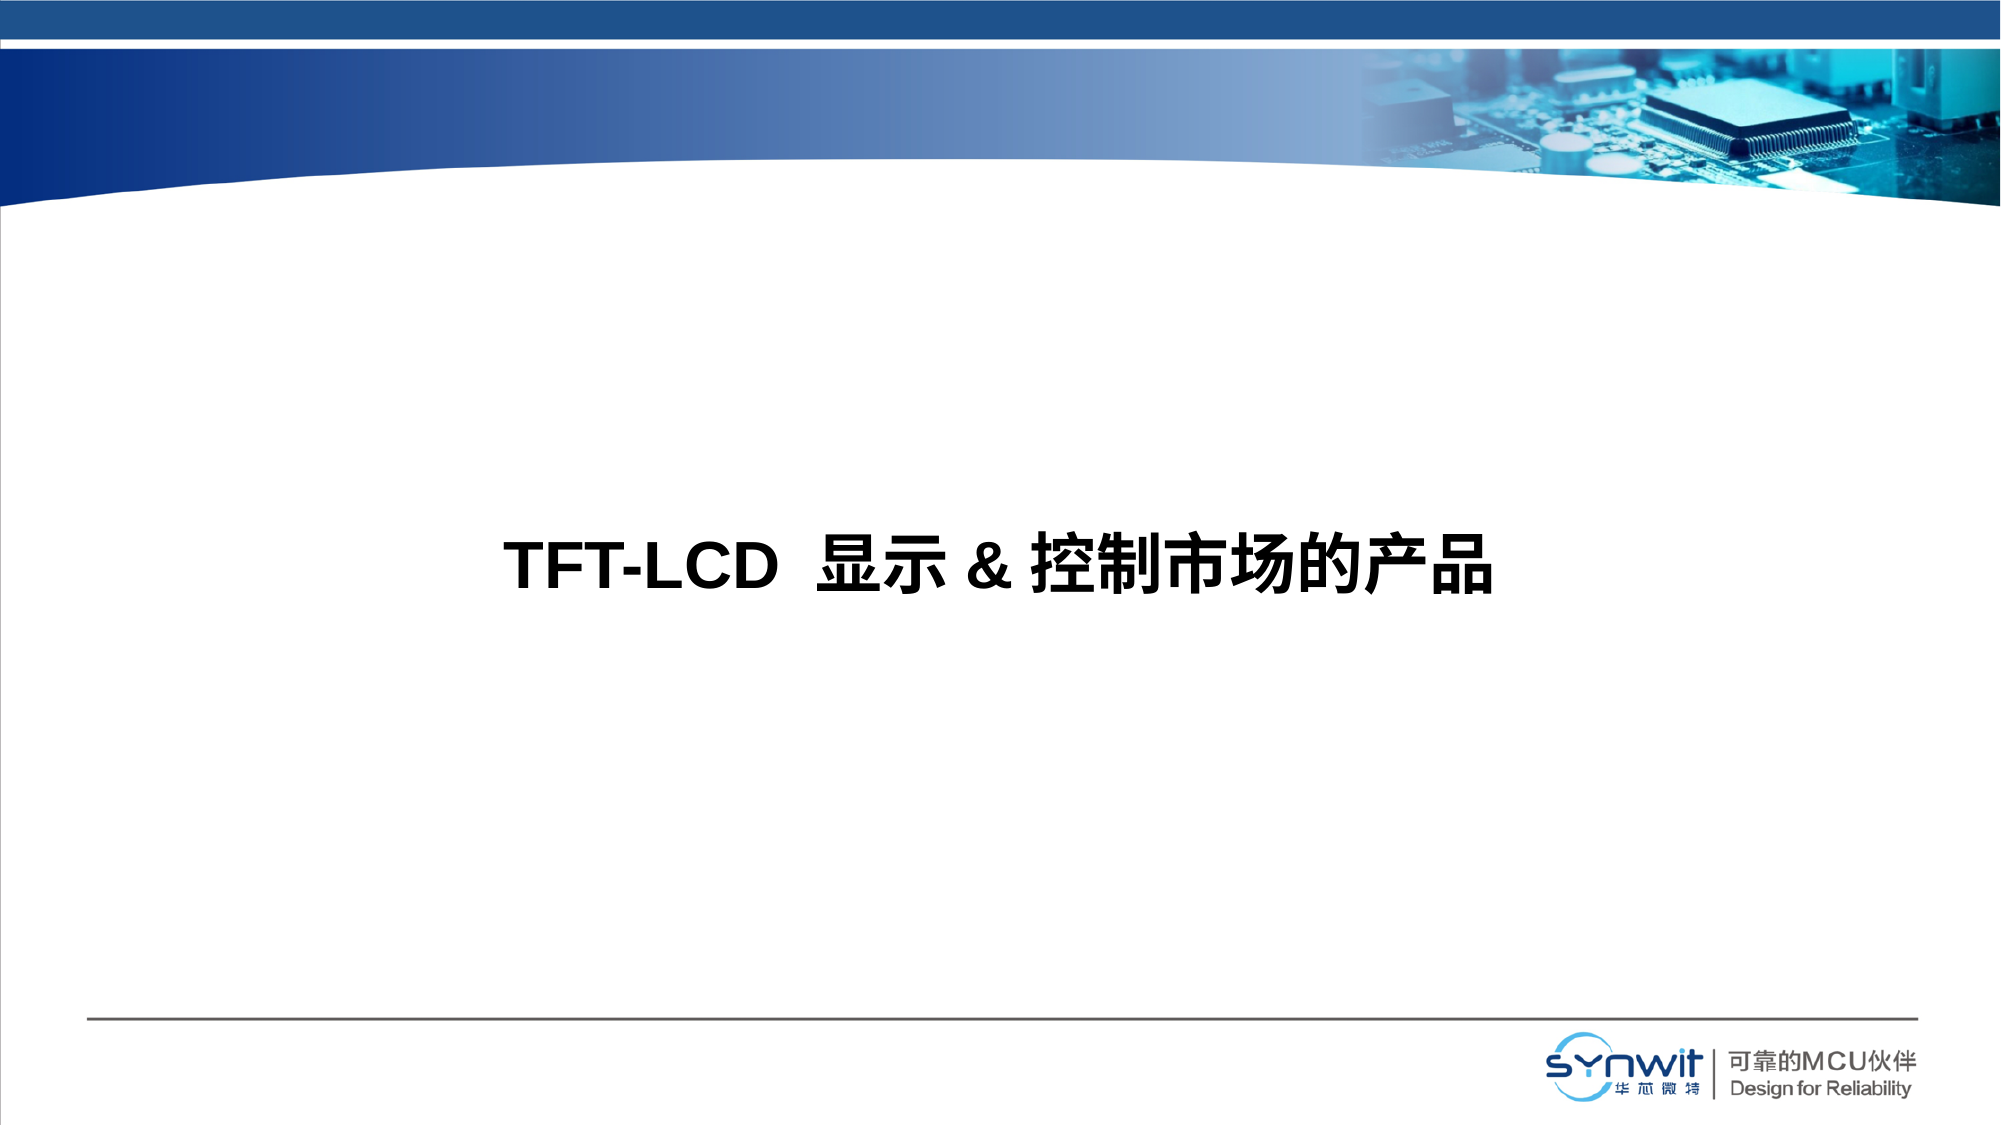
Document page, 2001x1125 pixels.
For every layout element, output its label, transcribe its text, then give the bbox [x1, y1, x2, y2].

picture [1835, 155, 1848, 165]
text_box TFT-LCD 显示&控制市场的产品 [488, 514, 1512, 610]
picture [1914, 89, 1925, 93]
picture [0, 0, 2001, 1125]
picture [1913, 181, 1922, 187]
